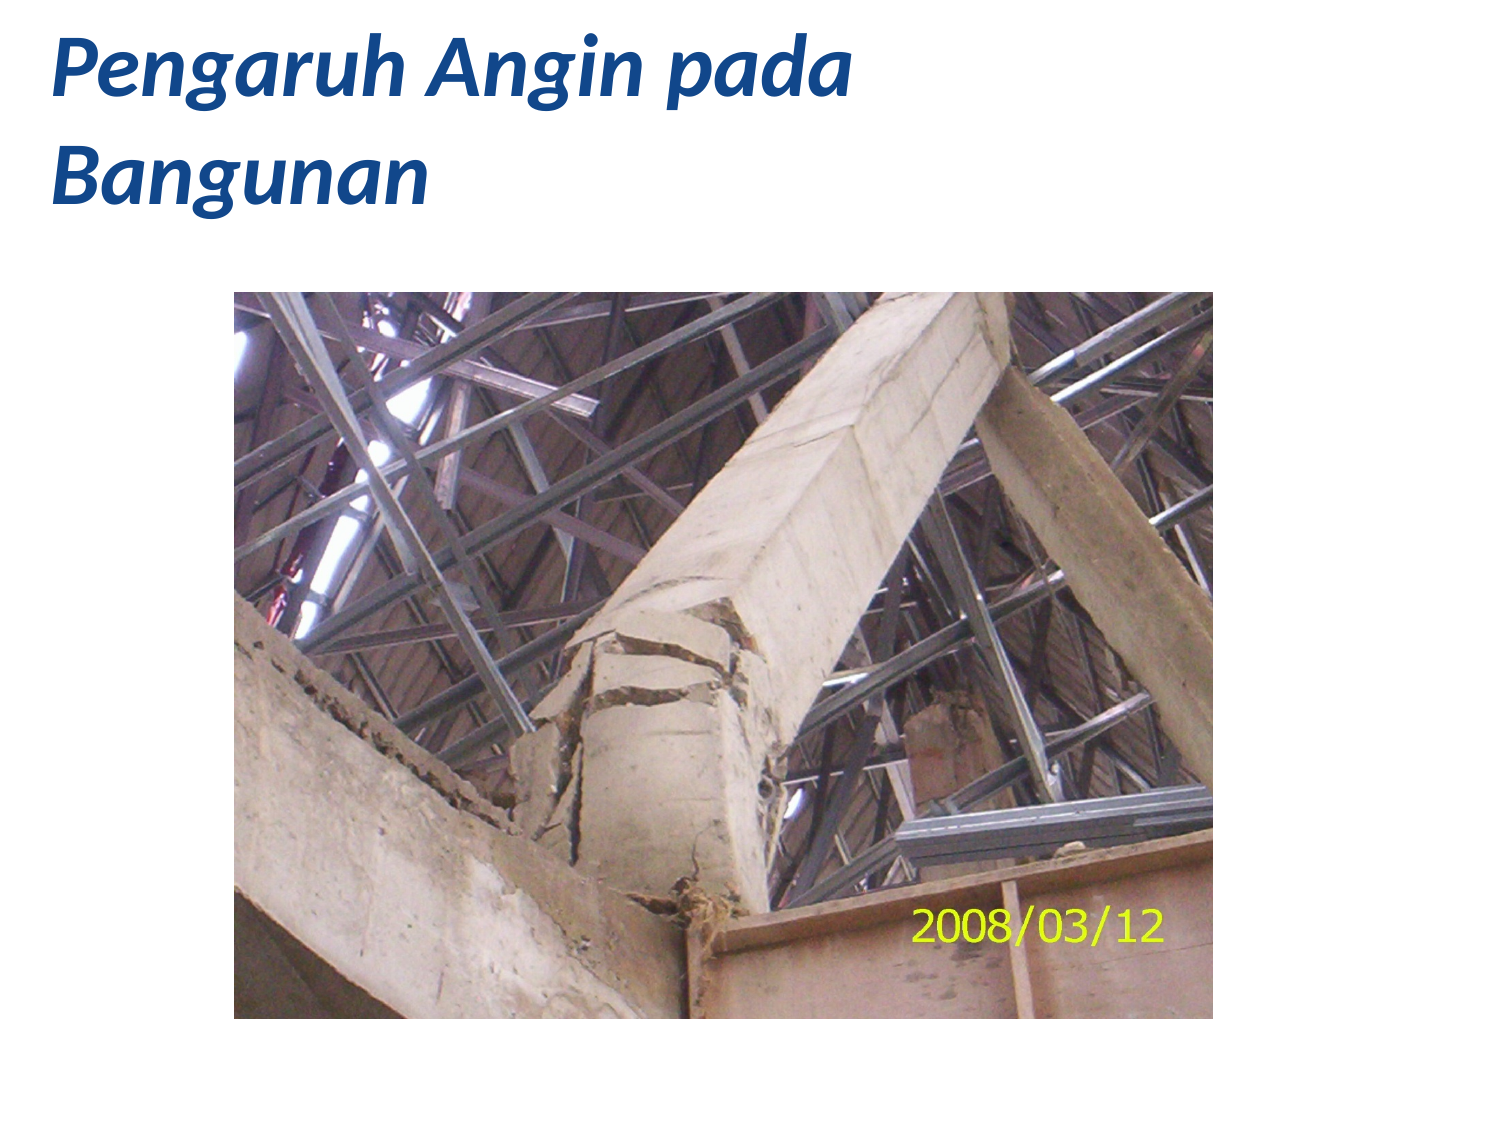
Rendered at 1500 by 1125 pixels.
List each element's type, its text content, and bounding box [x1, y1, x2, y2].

picture [234, 292, 1213, 1020]
text_box Pengaruh Angin pada Bangunan [35, 0, 1266, 188]
